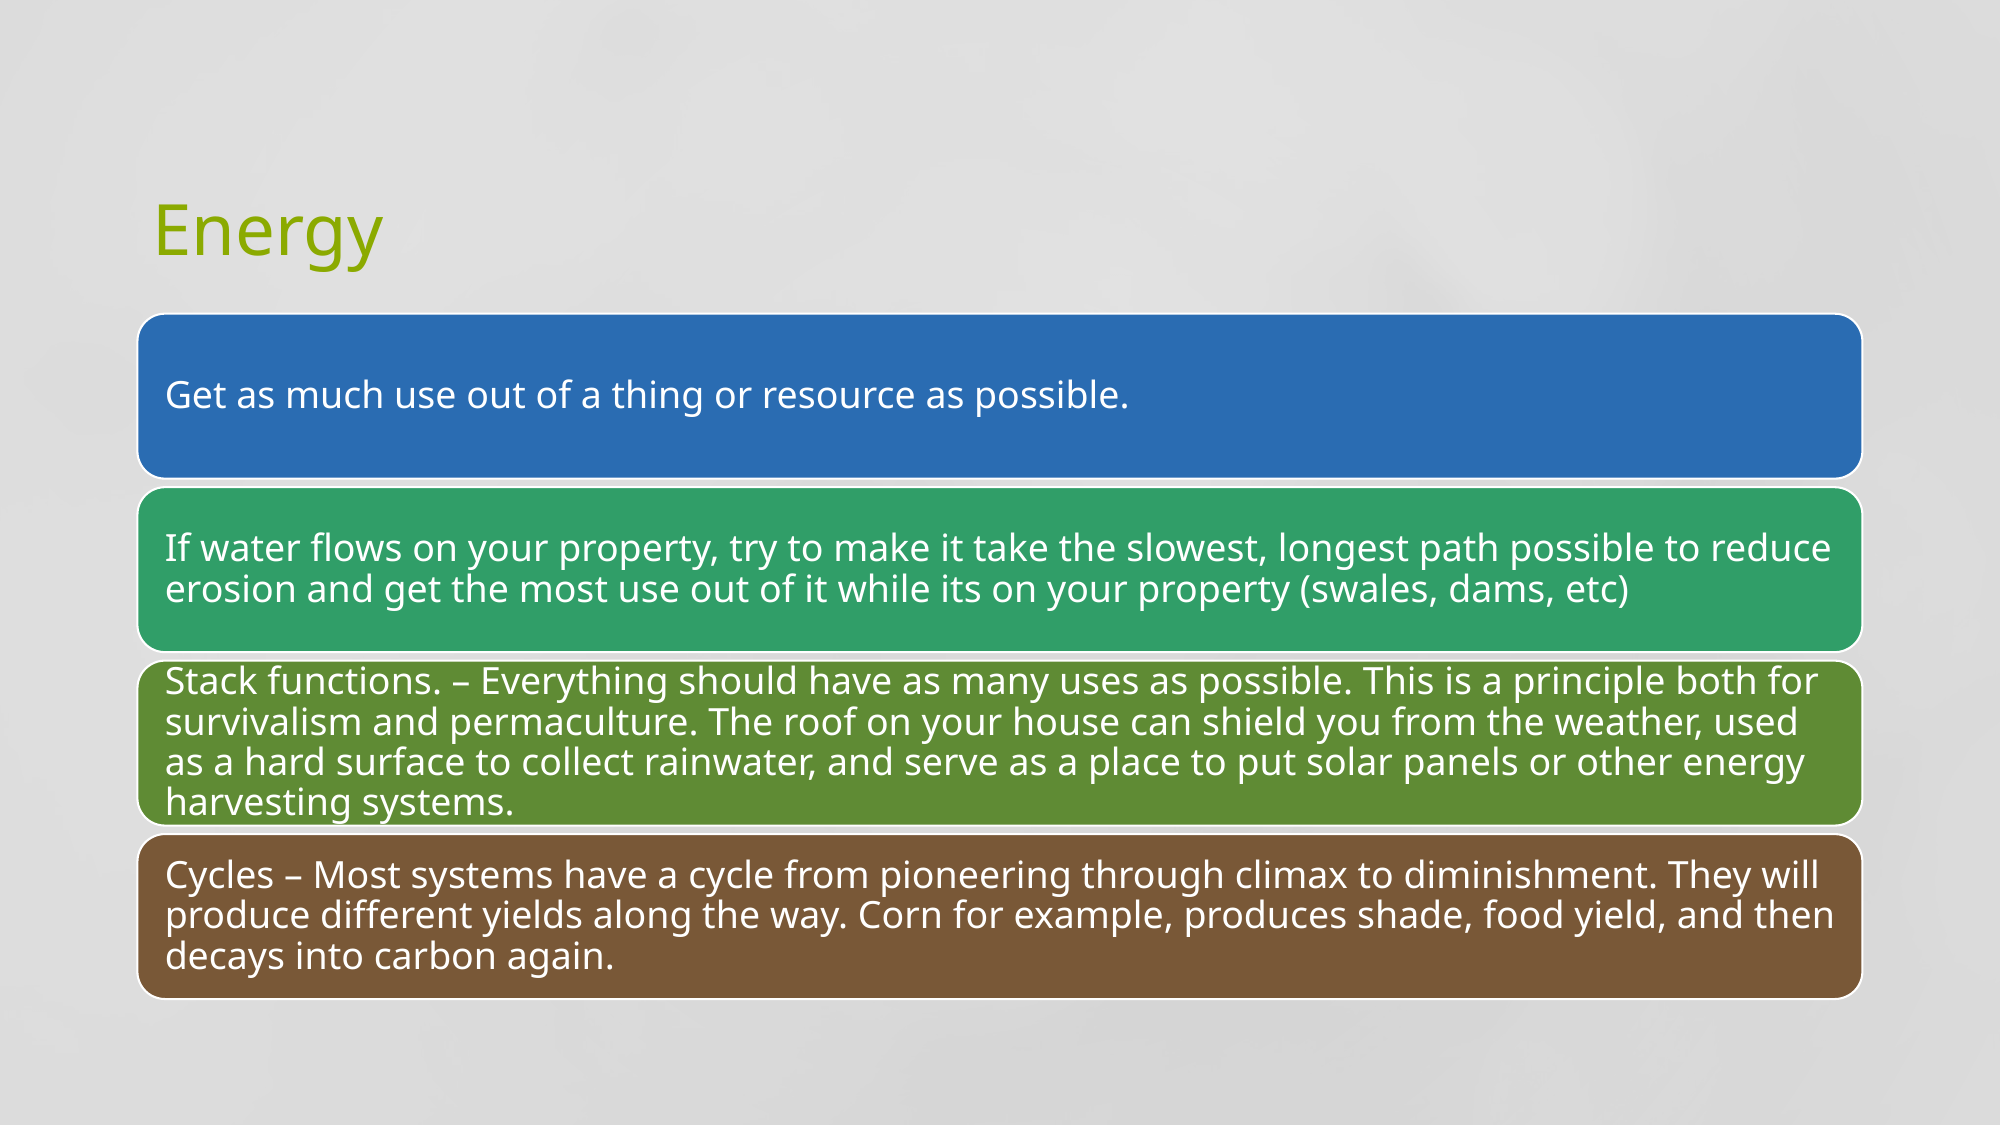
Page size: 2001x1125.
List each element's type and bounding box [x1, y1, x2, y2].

list [137, 299, 1863, 1014]
picture [0, 0, 2000, 1125]
